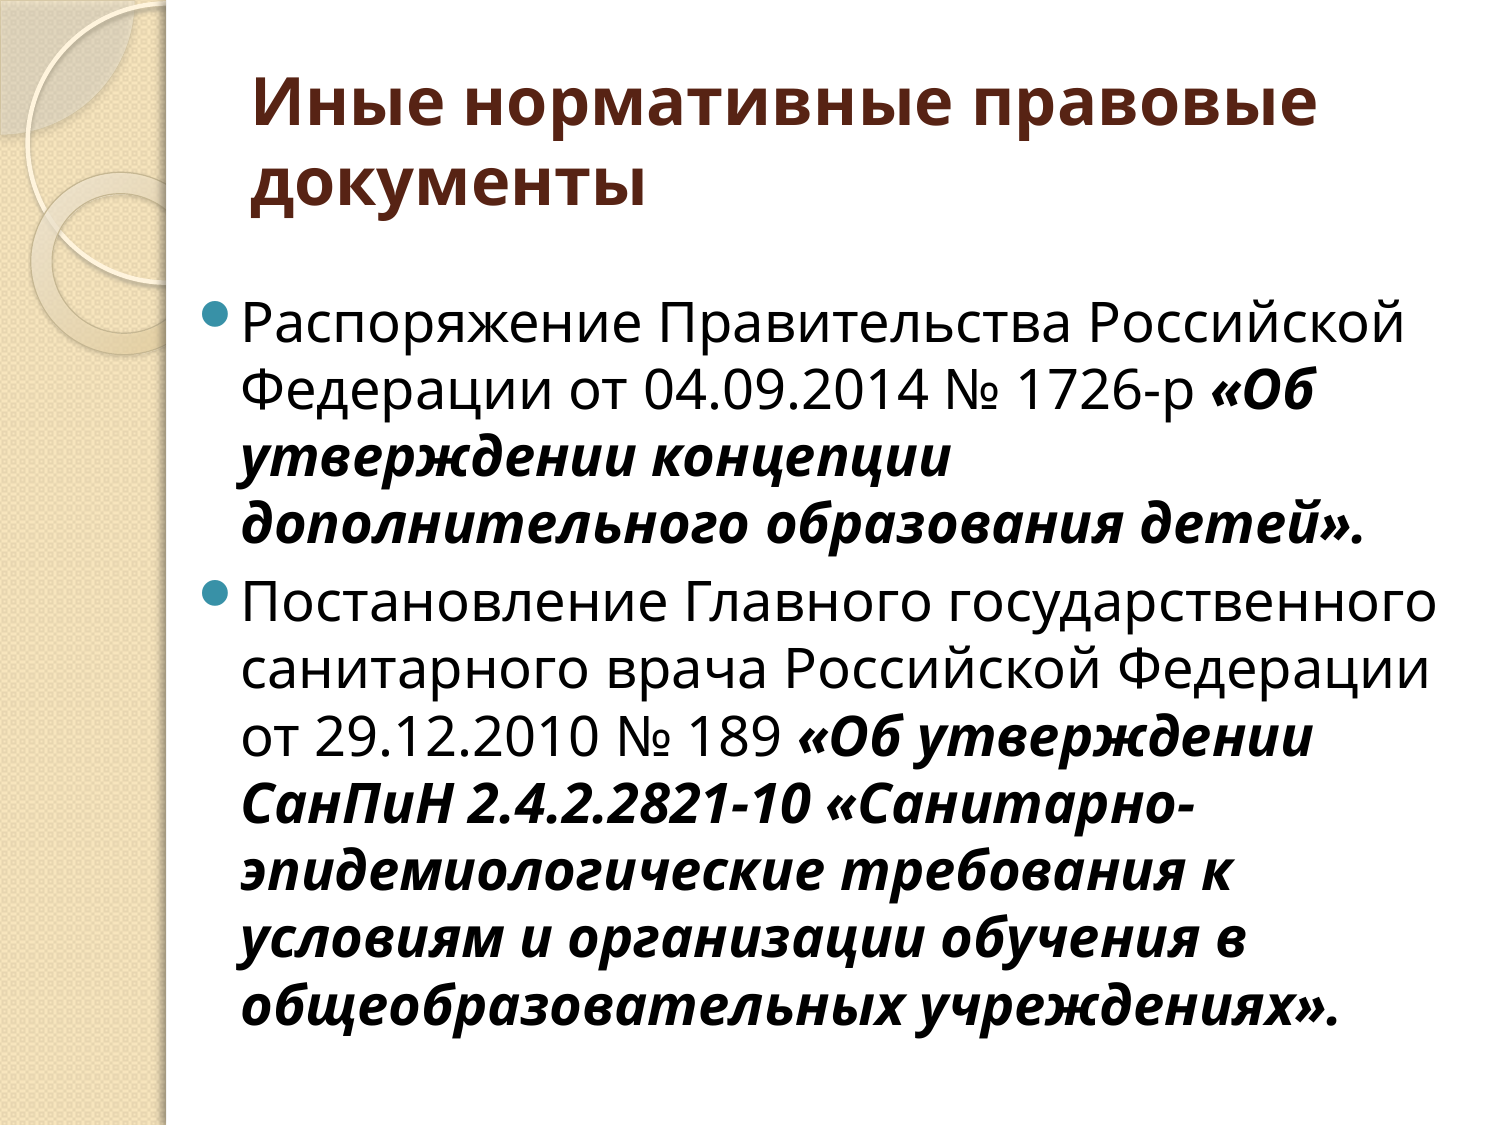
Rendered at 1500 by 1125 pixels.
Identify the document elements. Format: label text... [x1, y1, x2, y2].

list Распоряжение Правительства Российской Федерации от 04.09.2014 № 1726-р «Об утверждении концепции дополнительного образования детей». Постановление Главного государственного санитарного врача Российской Федерации от 29.12.2010 № 189 «Об утверждении СанПиН 2.4.2.2821-10 «Санитарно- эпидемиологические требования к условиям и организации обучения в общеобразовательных учреждениях». [171, 278, 1467, 1083]
title Иные нормативные правовые документы [235, 45, 1466, 233]
